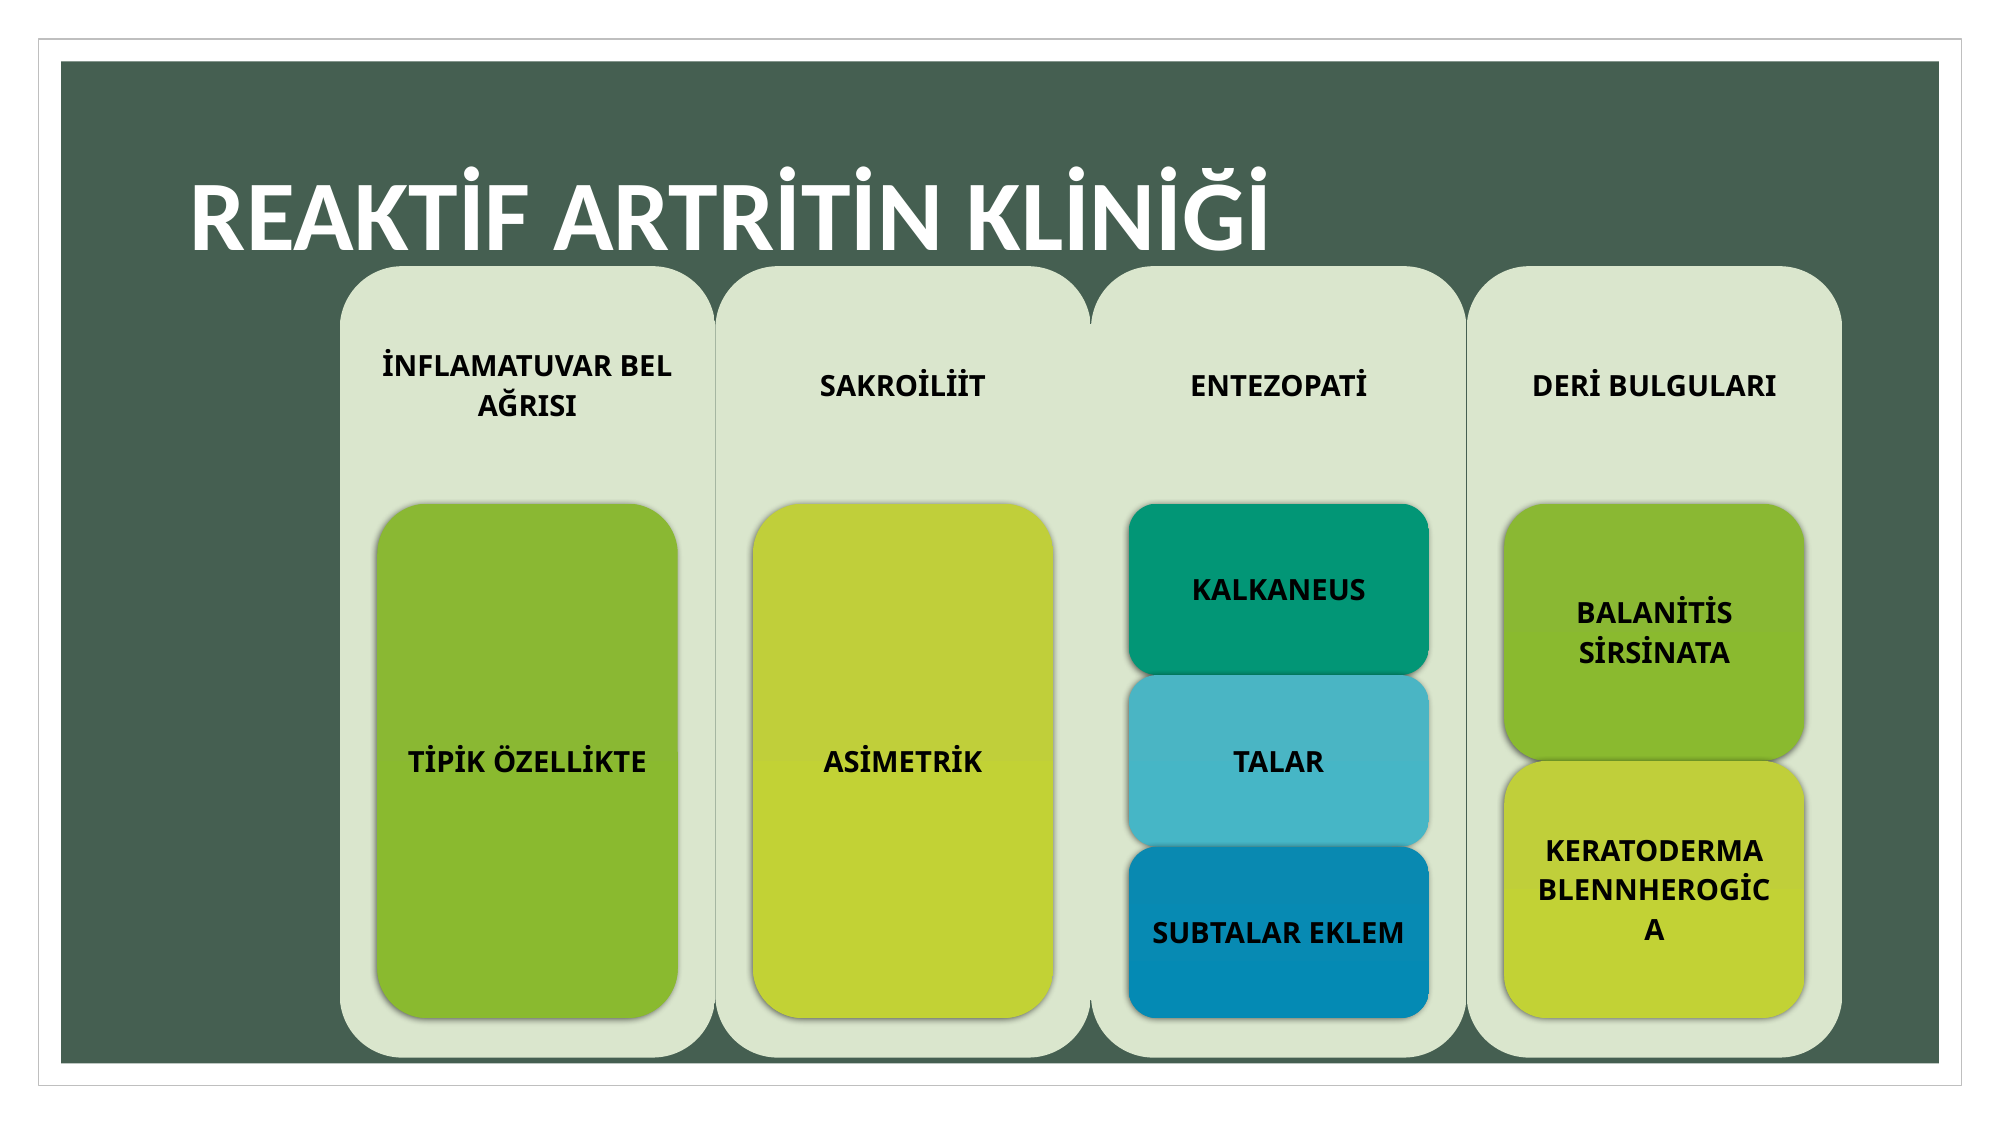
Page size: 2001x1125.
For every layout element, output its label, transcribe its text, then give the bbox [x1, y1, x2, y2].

title REAKTİF ARTRİTİN KLİNİĞİ [174, 105, 1825, 331]
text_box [339, 266, 1843, 1058]
